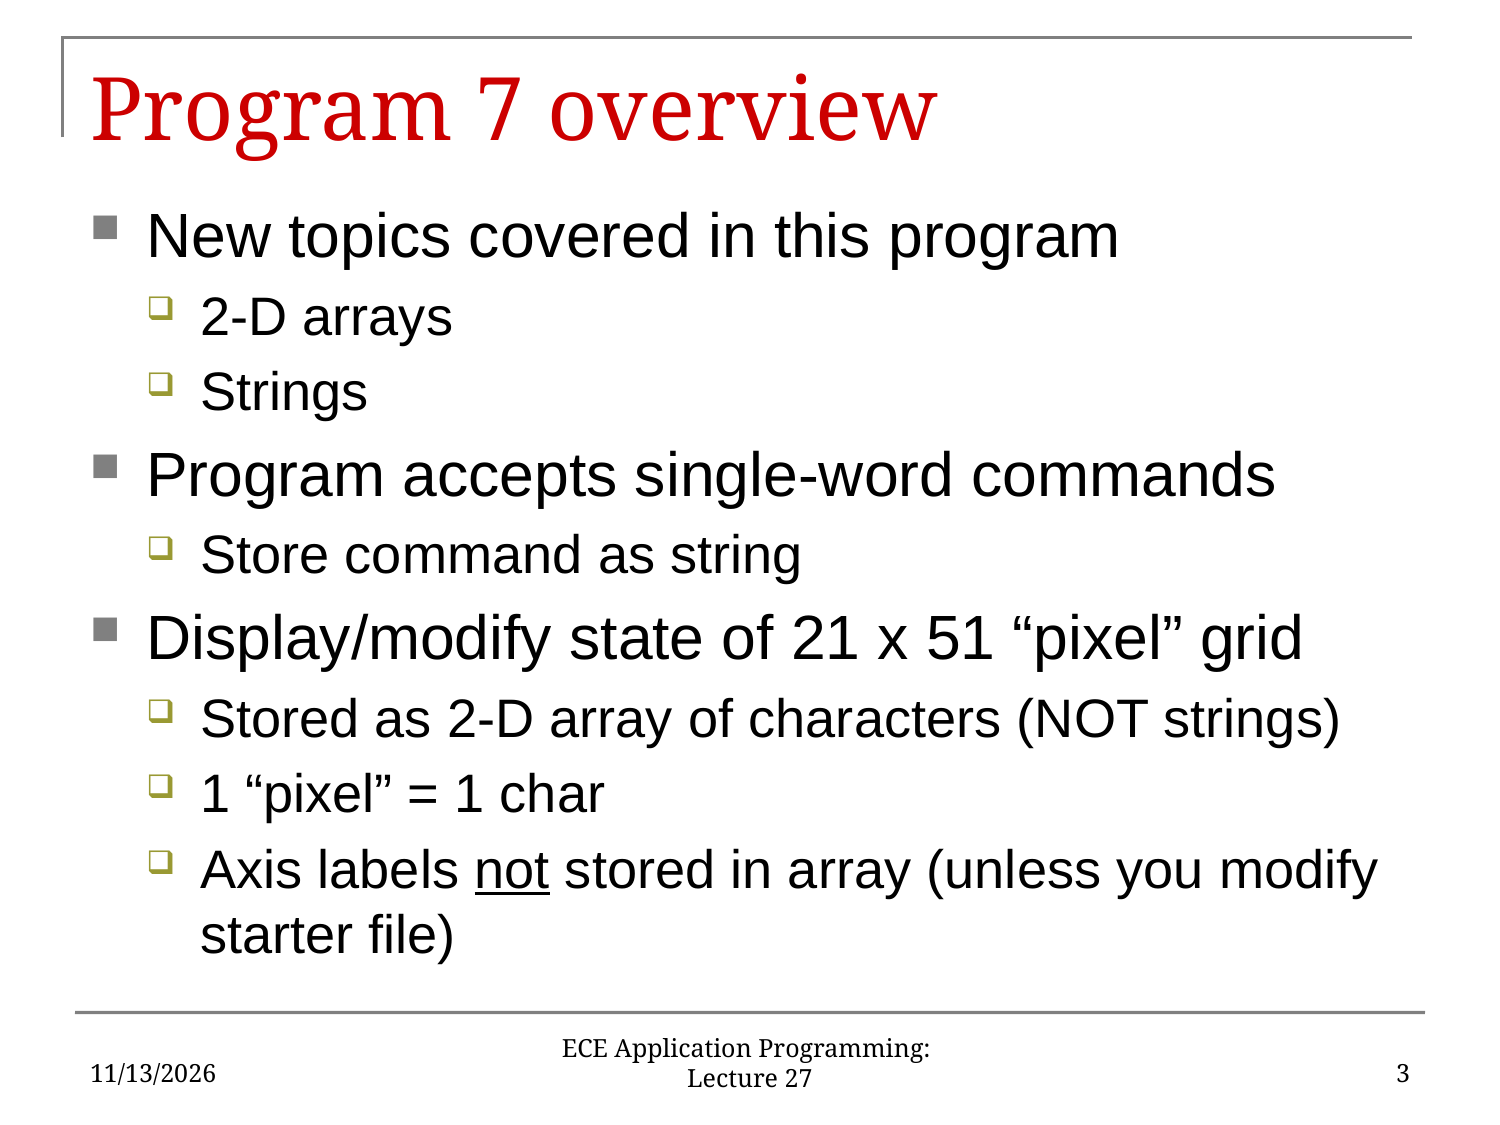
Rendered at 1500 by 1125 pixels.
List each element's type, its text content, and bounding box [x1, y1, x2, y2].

slide_number 3 [1074, 1023, 1426, 1100]
list New topics covered in this program 2-D arrays Strings Program accepts single-word commands Store command as string Display/modify state of 21 x 51 “pixel” grid Stored as 2-D array of characters (NOT strings) 1 “pixel” = 1 char Axis labels not stored in array (unless you modify starter file) [75, 187, 1425, 1006]
title Program 7 overview [75, 45, 1425, 163]
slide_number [74, 1023, 426, 1100]
footer ECE Application Programming: Lecture 27 [512, 1024, 988, 1101]
